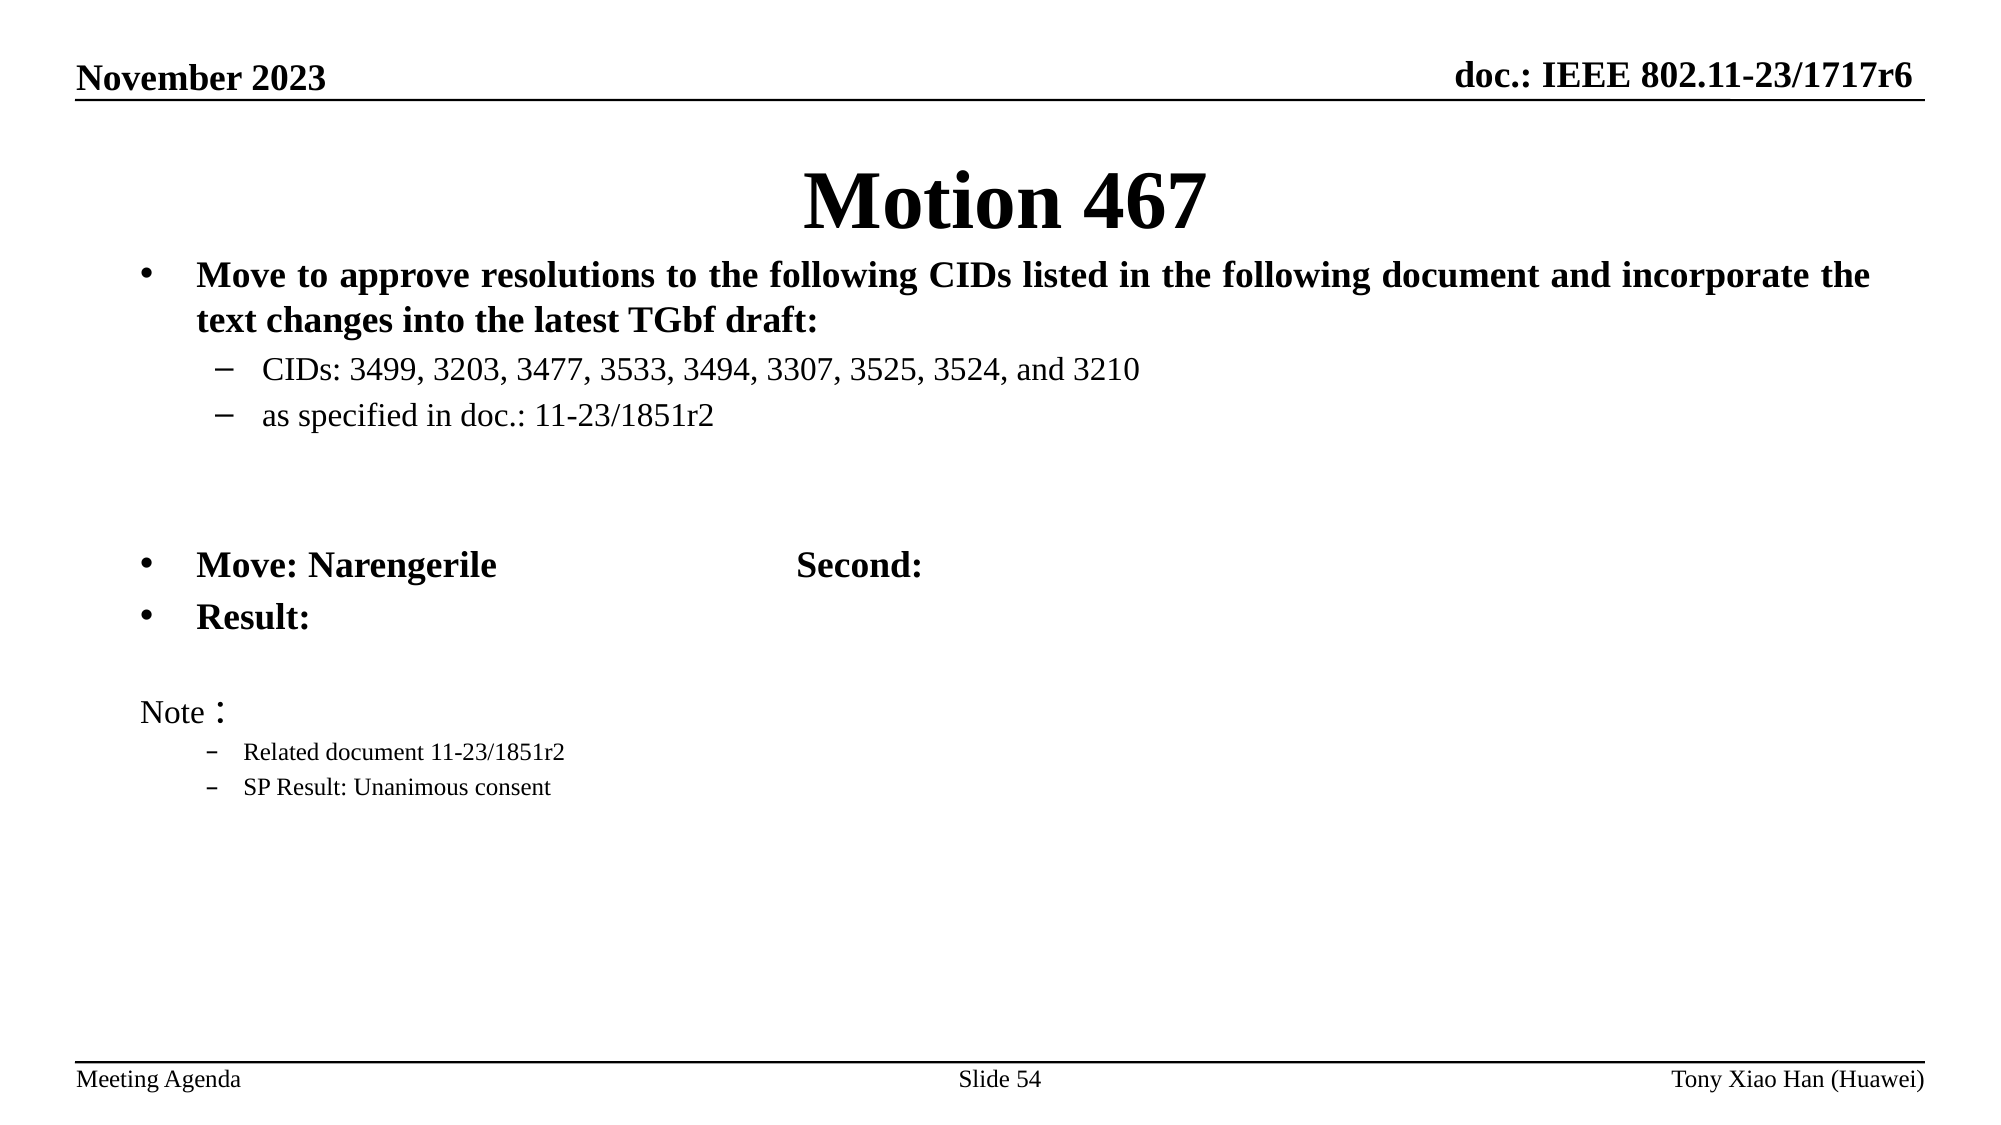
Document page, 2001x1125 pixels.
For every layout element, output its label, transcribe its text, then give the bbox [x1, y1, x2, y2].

text_box Motion 467 [368, 137, 1644, 212]
text_box Move to approve resolutions to the following CIDs listed in the following document and incorporate the text changes into the latest TGbf draft: CIDs: 3499, 3203, 3477, 3533, 3494, 3307, 3525, 3524, and 3210 as specified in doc.: 11-23/1851r2 Move: Narengerile Second: Result: Note： Related document 11-23/1851r2 SP Result: Unanimous consent [125, 212, 1888, 988]
